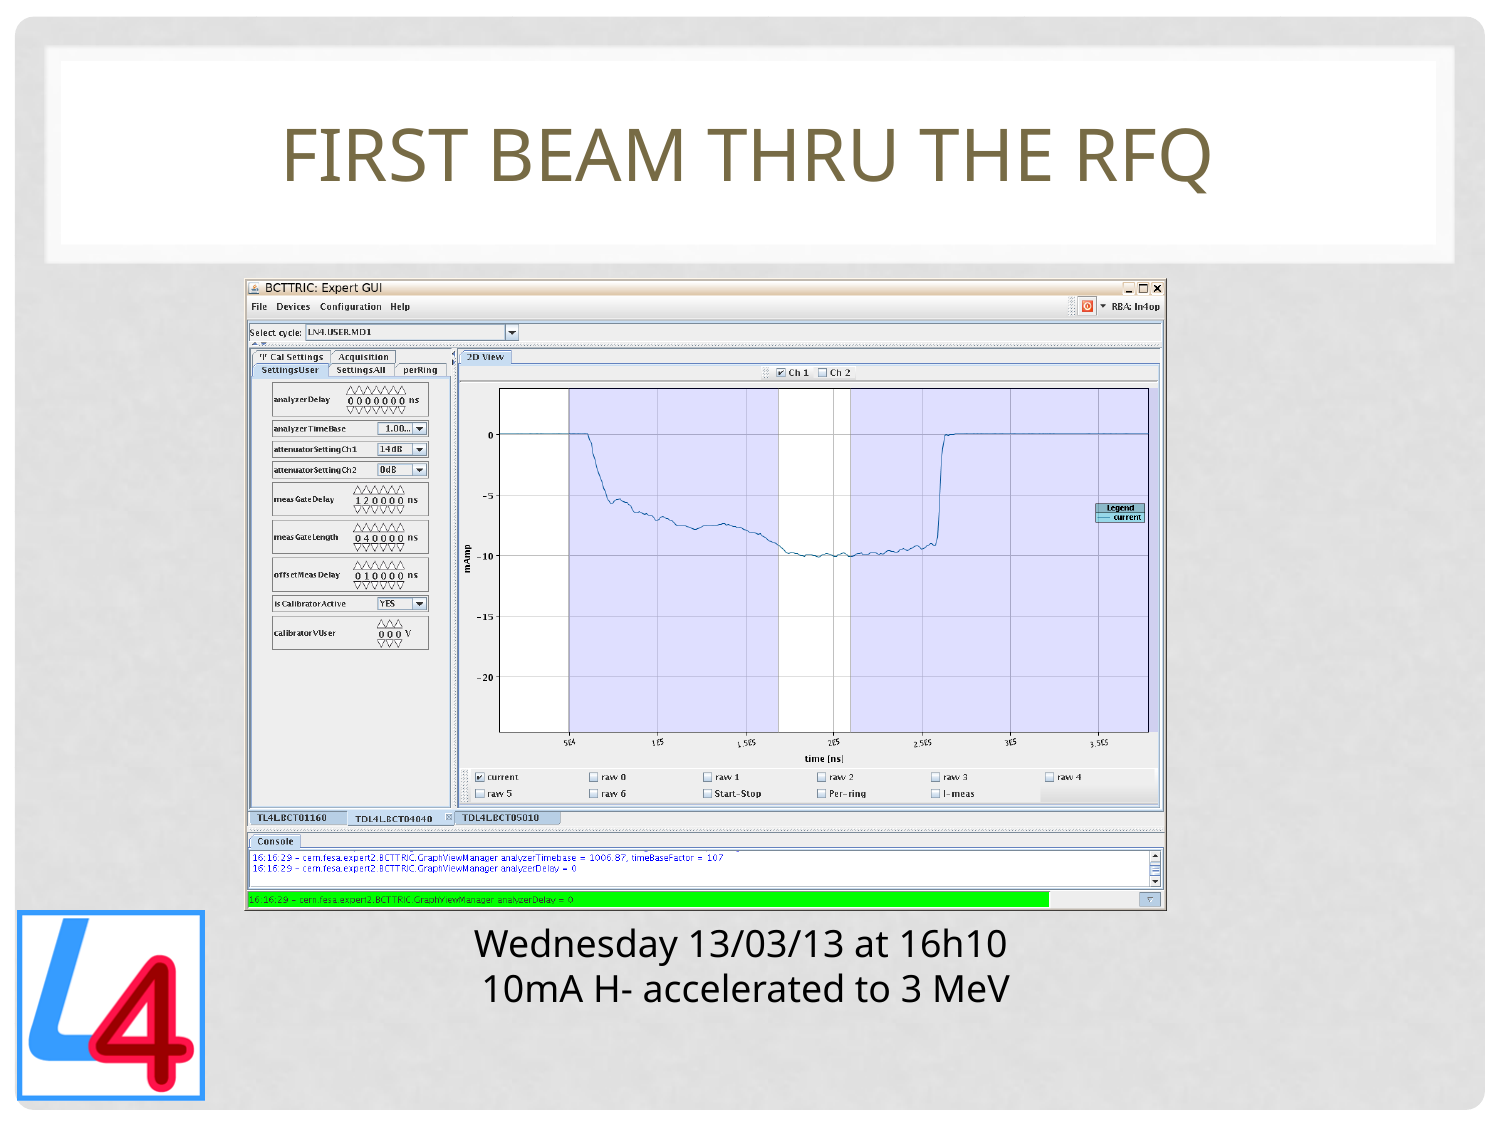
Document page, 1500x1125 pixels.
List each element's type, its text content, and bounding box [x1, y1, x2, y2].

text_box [178, 278, 1323, 1019]
title First beam thru the RFQ [69, 66, 1425, 238]
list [17, 910, 205, 1102]
